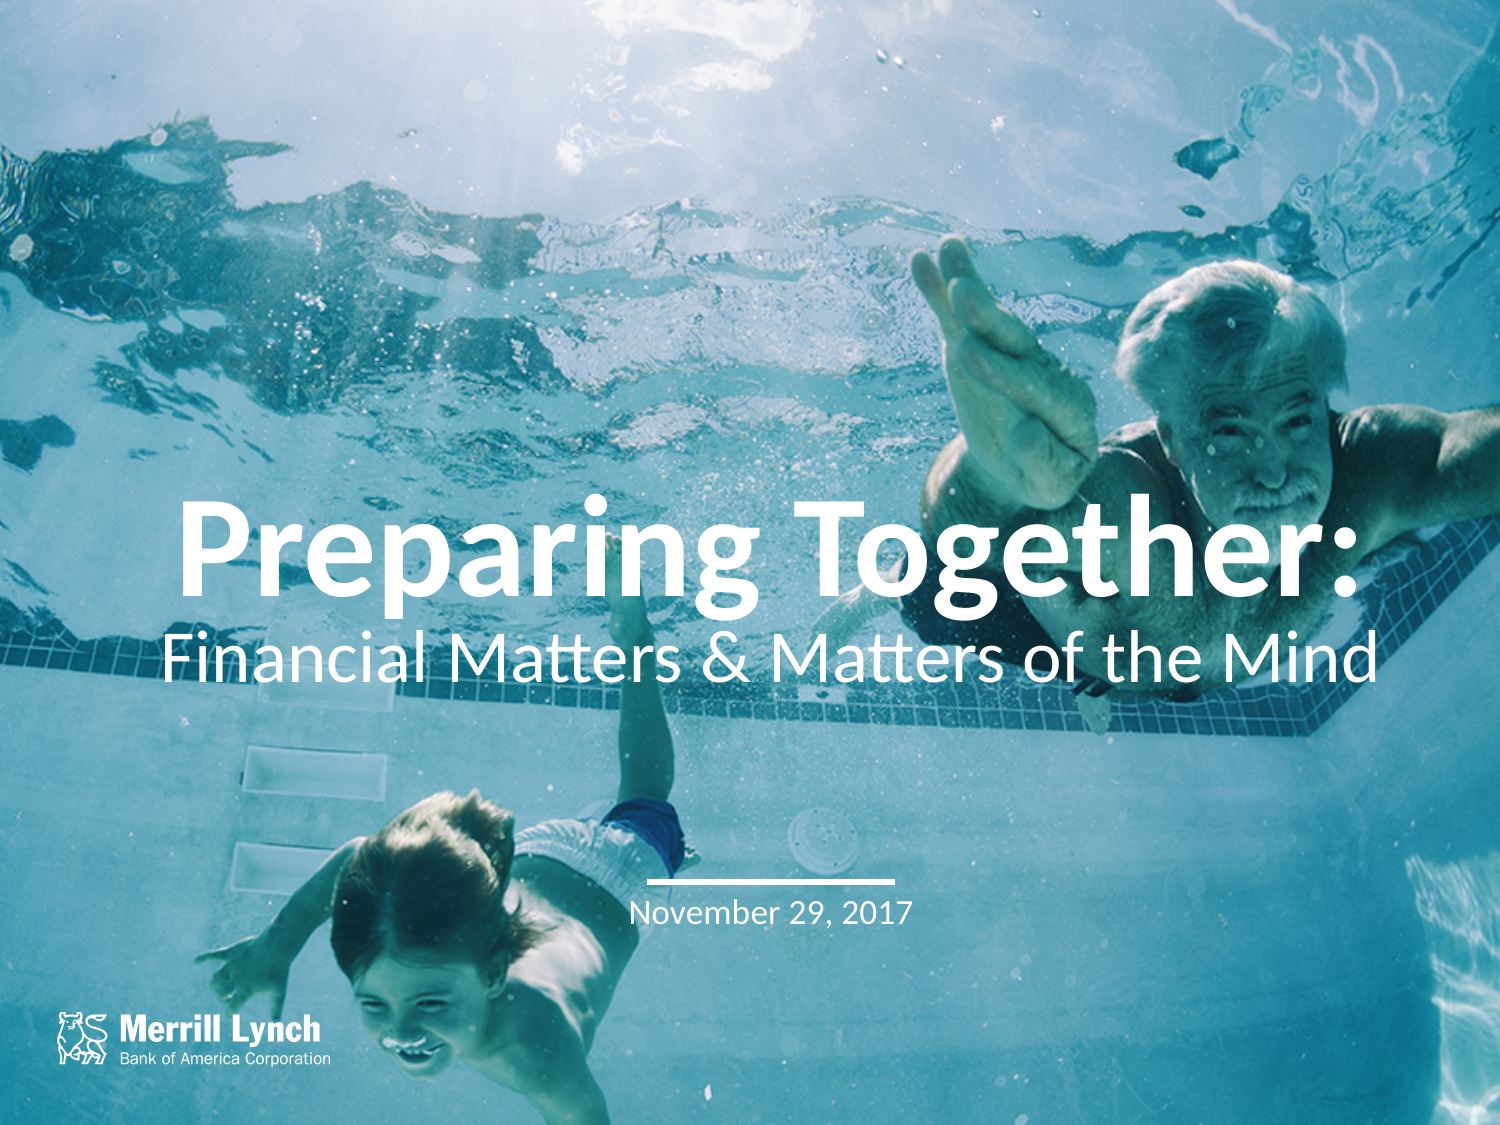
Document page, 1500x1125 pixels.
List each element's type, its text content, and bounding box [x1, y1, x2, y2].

list November 29, 2017 [533, 882, 1009, 979]
picture [0, 0, 1500, 1125]
